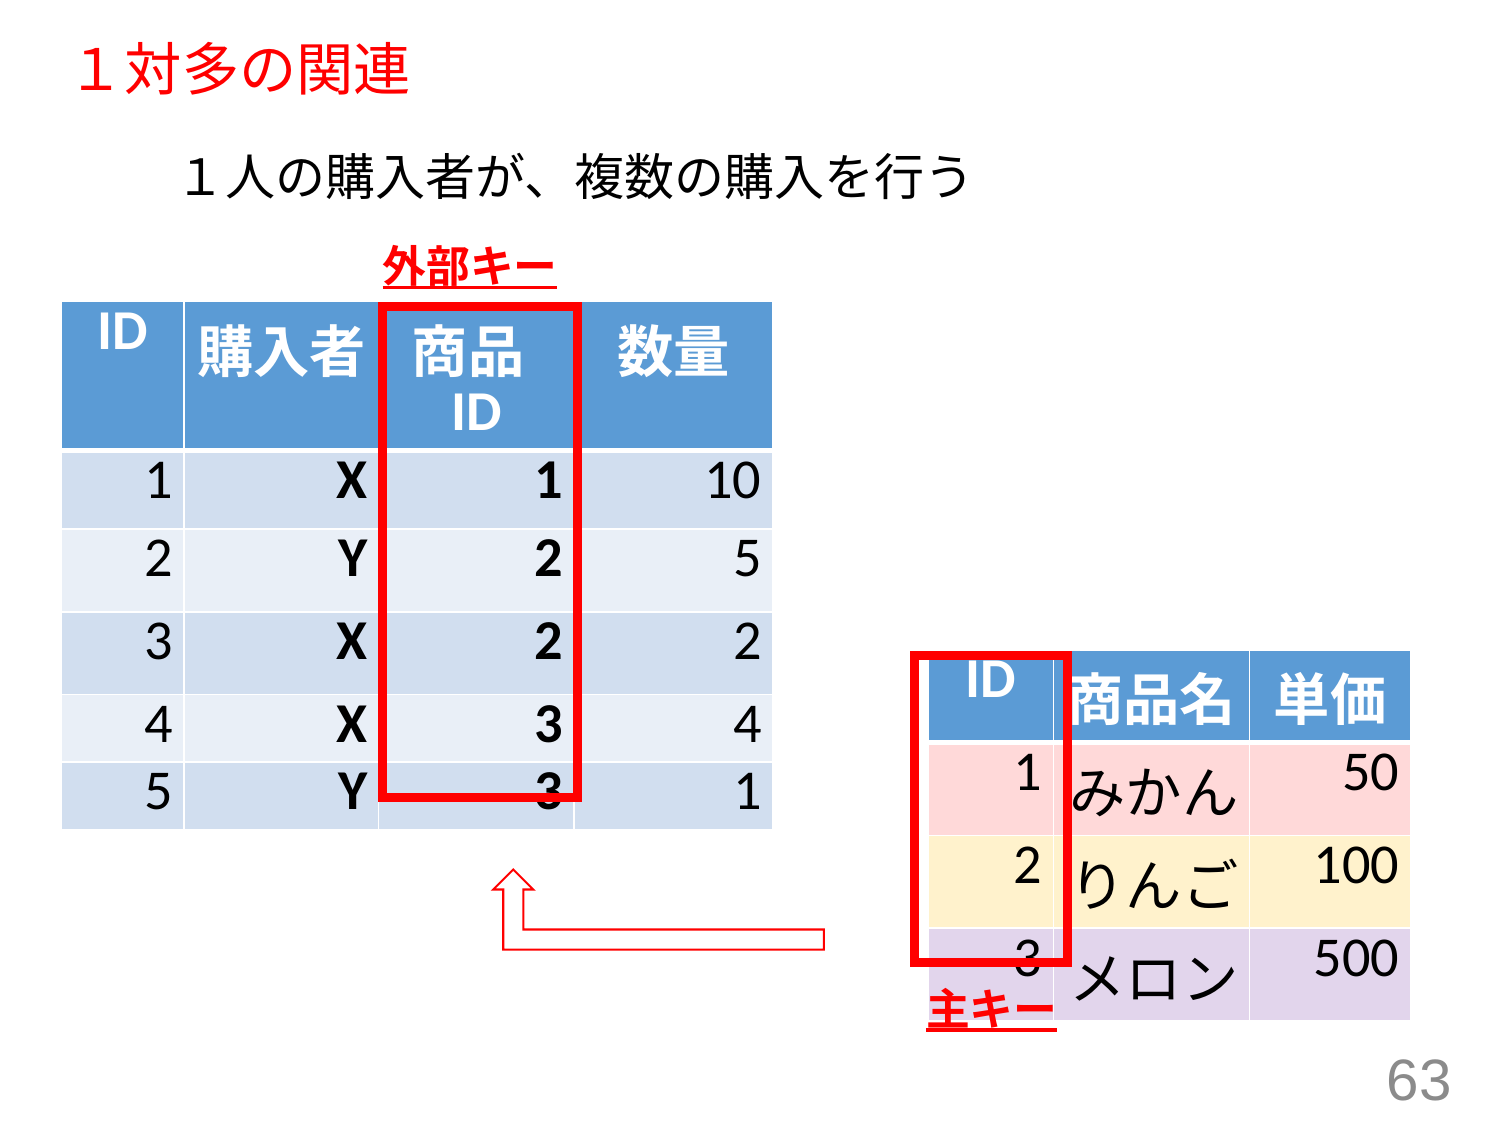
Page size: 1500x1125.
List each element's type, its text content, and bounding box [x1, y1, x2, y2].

table_header 購入者 [185, 302, 378, 448]
table_cell 4 [579, 695, 772, 761]
table_cell 500 [1250, 929, 1410, 1020]
text_box 主キー [914, 975, 1317, 1047]
slide_number 63 [1129, 1046, 1467, 1107]
table_cell メロン [1054, 929, 1249, 975]
table_header 商品名 [1054, 651, 1249, 740]
table_cell 3 [62, 613, 183, 694]
text_box 外部キー [371, 232, 773, 304]
table_cell Y [185, 763, 378, 829]
table_cell X [185, 613, 378, 694]
text_box [490, 868, 825, 951]
table_cell りんご [1069, 836, 1249, 927]
table_cell 100 [1250, 836, 1410, 927]
table_header 数量 [575, 304, 772, 448]
table_cell 2 [62, 530, 183, 611]
table_header ID [62, 302, 183, 448]
table_cell 50 [1250, 745, 1410, 835]
table_cell X [185, 695, 378, 761]
text_box [914, 655, 1069, 964]
title １対多の関連 [52, 32, 1441, 110]
table_cell 4 [62, 695, 183, 761]
table_header ID [929, 651, 1053, 655]
table_header 商品ID [379, 304, 573, 448]
table_cell 2 [579, 613, 772, 694]
table_cell みかん [1069, 745, 1249, 835]
table_header 単価 [1250, 651, 1410, 740]
text_box [382, 306, 579, 799]
table_cell X [185, 453, 378, 528]
table_cell 5 [579, 530, 772, 611]
table_cell 3 [929, 964, 1053, 975]
table_cell 1 [575, 763, 772, 829]
table_cell 10 [579, 453, 772, 528]
table_cell Y [185, 530, 378, 611]
table_cell 3 [379, 763, 573, 829]
table_cell 5 [62, 763, 183, 829]
table_cell 1 [62, 453, 183, 528]
text_box １人の購入者が、複数の購入を行う [160, 137, 990, 213]
